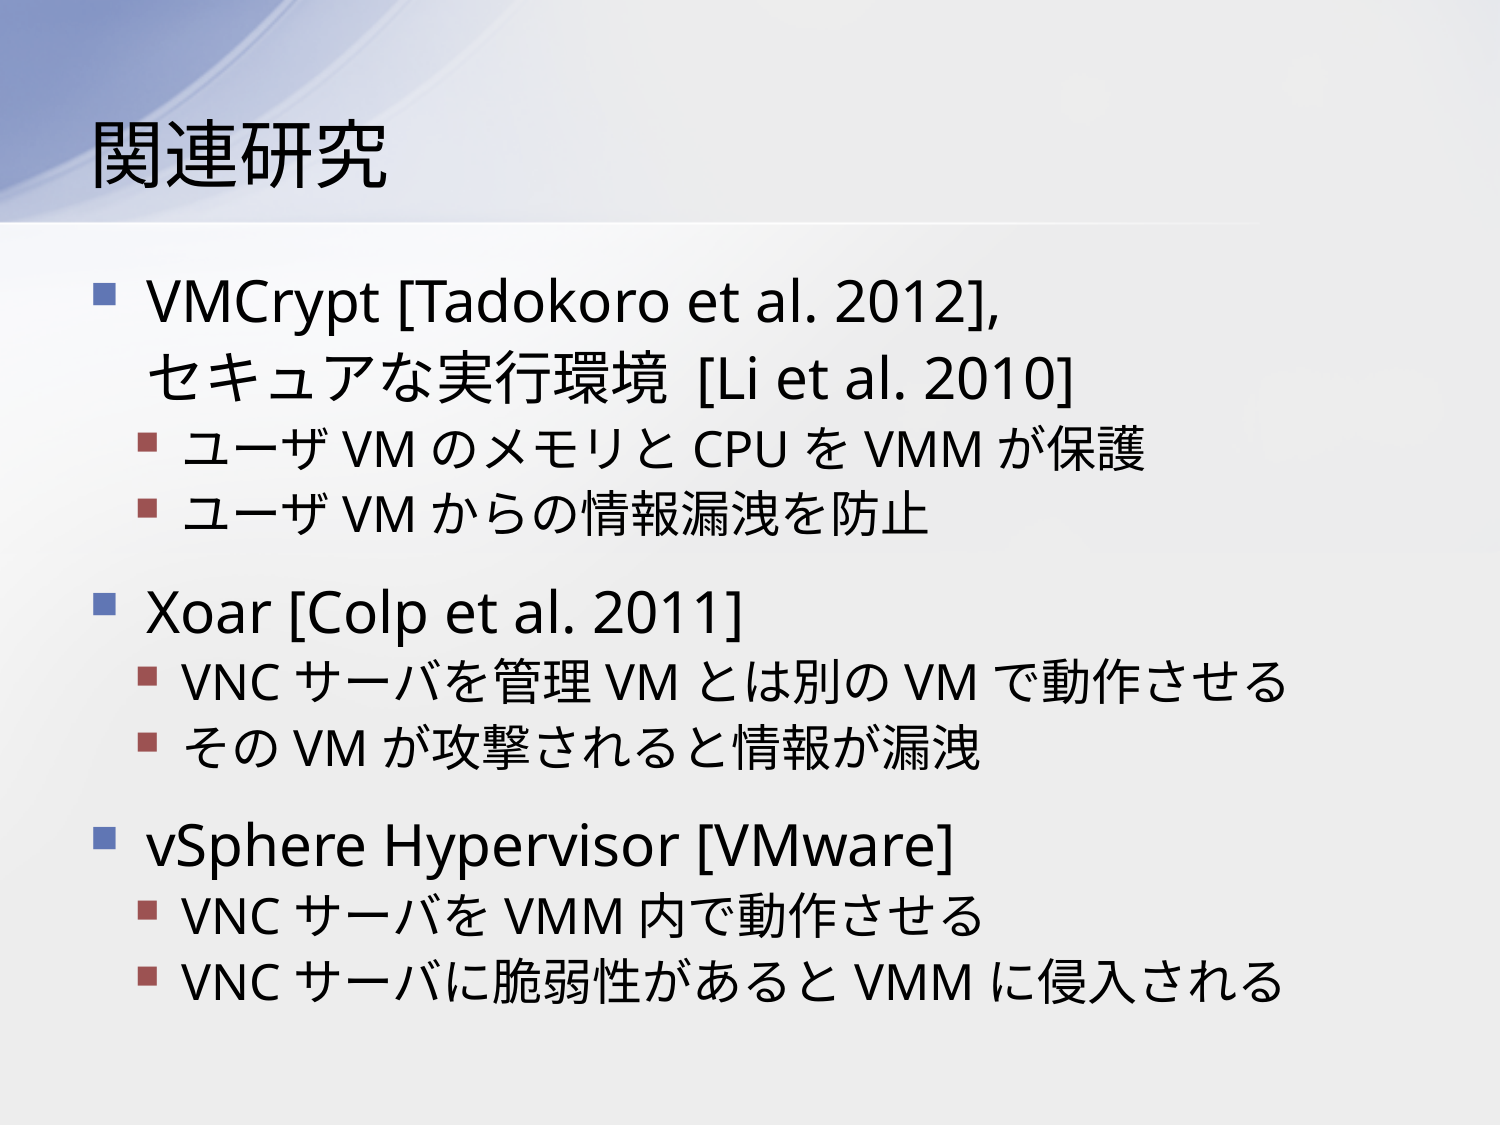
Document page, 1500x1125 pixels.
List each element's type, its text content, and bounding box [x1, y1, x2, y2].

list VMCrypt [Tadokoro et al. 2012], セキュアな実行環境 [Li et al. 2010] ユーザVMのメモリとCPUをVMMが保護 ユーザVMからの情報漏洩を防止 Xoar [Colp et al. 2011] VNCサーバを管理VMとは別のVMで動作させる そのVMが攻撃されると情報が漏洩 vSphere Hypervisor [VMware] VNCサーバをVMM内で動作させる VNCサーバに脆弱性があるとVMMに侵入される [75, 249, 1425, 1065]
title 関連研究 [75, 58, 1425, 247]
picture [0, 0, 1500, 1125]
